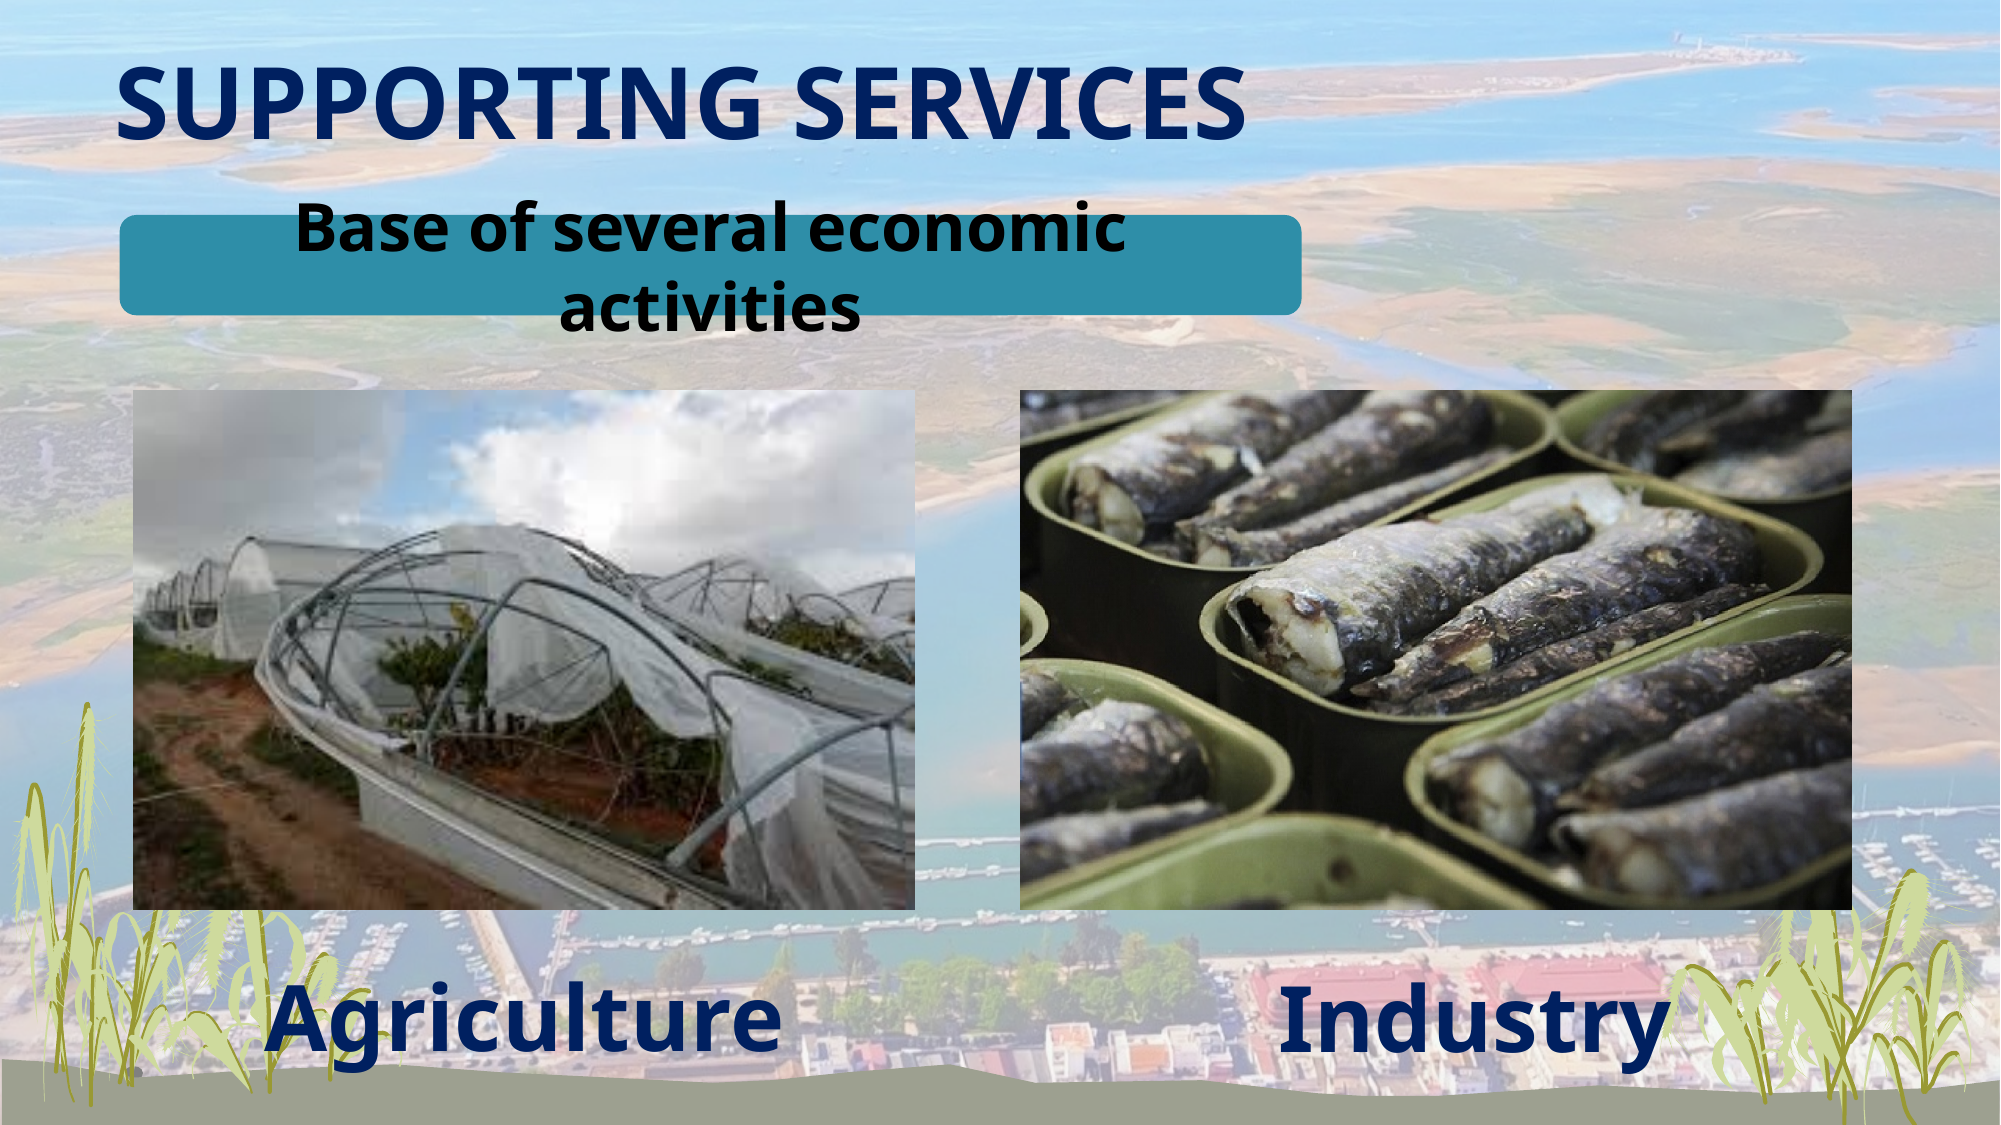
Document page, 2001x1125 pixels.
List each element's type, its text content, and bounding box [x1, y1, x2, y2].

text_box Base of several economic activities [118, 213, 1304, 317]
picture [133, 390, 915, 911]
picture [1020, 390, 1852, 911]
title SUPPORTING SERVICES [99, 0, 1900, 167]
text_box Agriculture [148, 911, 901, 1077]
text_box Industry [1077, 910, 1874, 1078]
